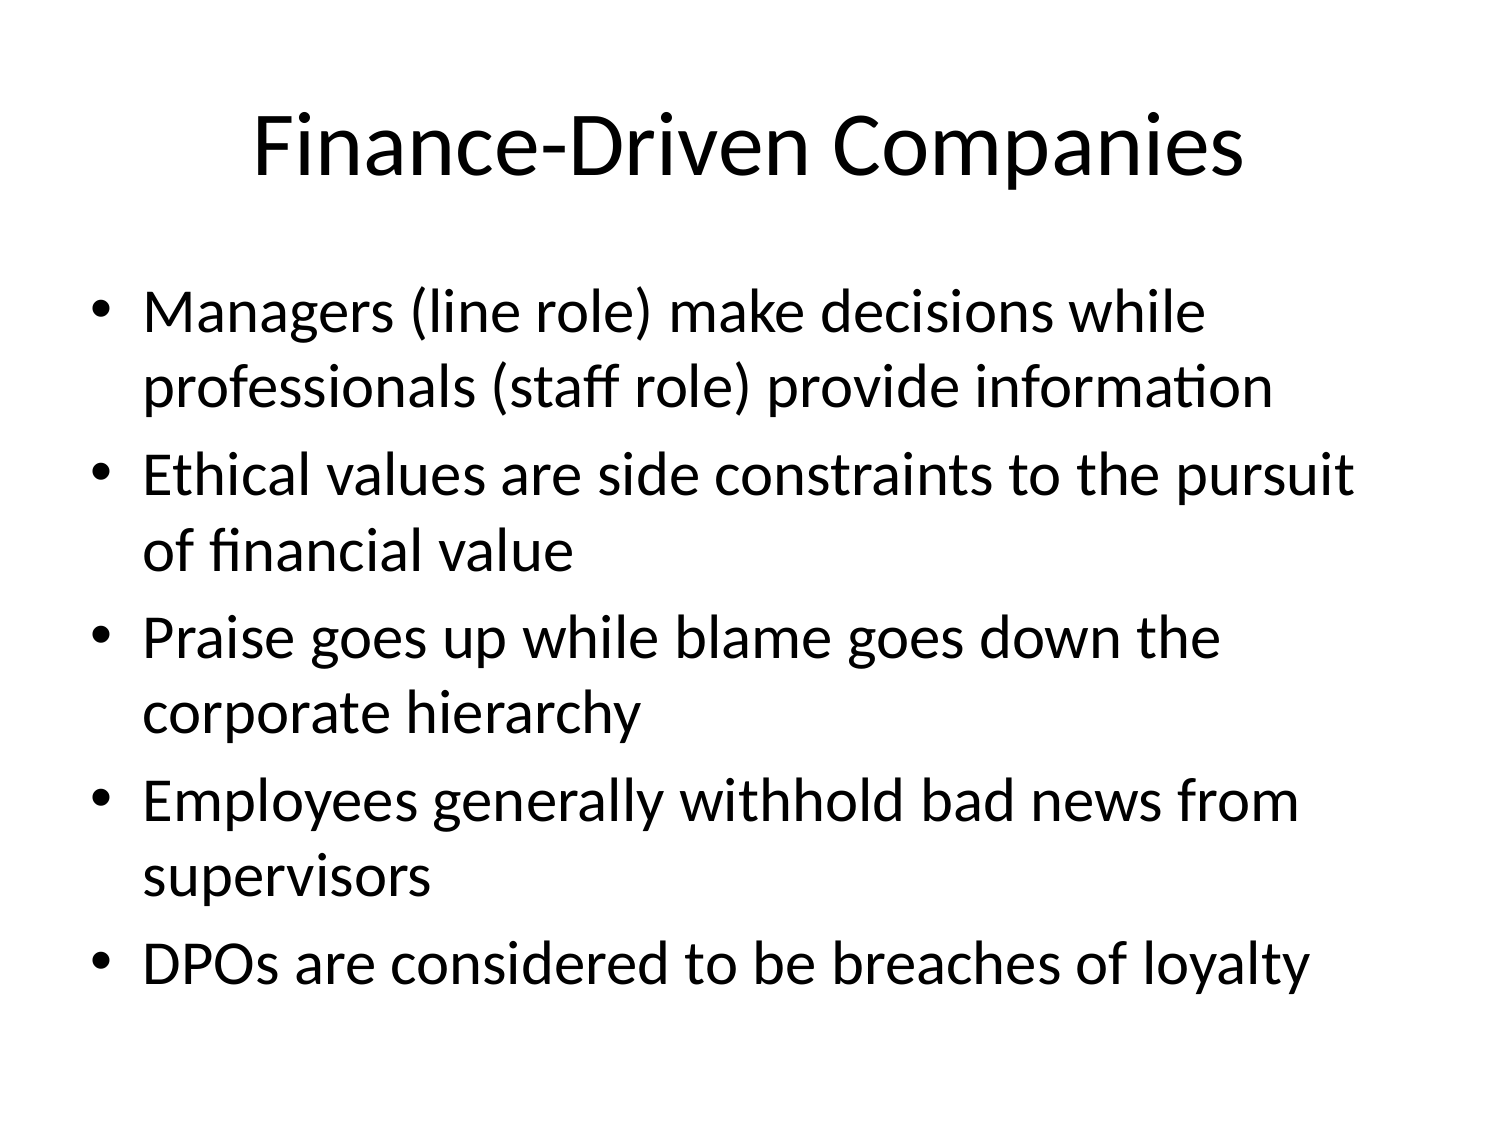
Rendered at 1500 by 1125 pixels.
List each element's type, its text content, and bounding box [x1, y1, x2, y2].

list Managers (line role) make decisions while professionals (staff role) provide information Ethical values are side constraints to the pursuit of financial value Praise goes up while blame goes down the corporate hierarchy Employees generally withhold bad news from supervisors DPOs are considered to be breaches of loyalty [75, 262, 1425, 1005]
title Finance-Driven Companies [75, 45, 1425, 233]
